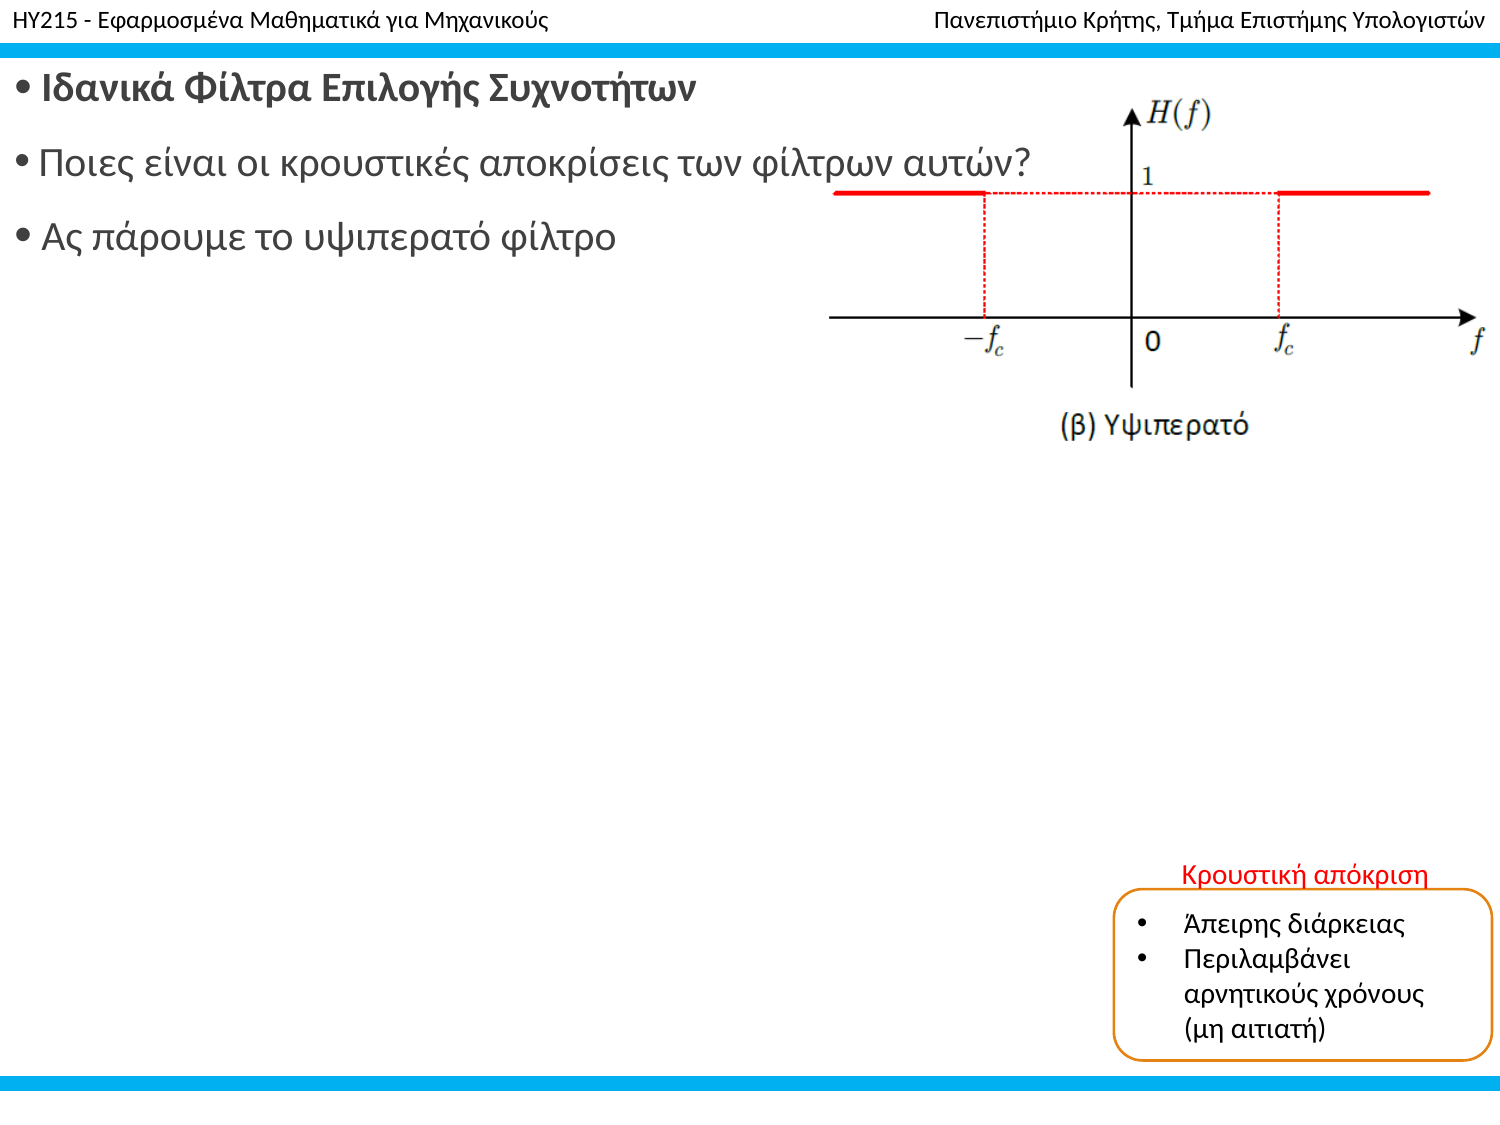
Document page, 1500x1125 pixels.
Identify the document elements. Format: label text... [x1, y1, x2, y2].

text_box HY215 - Εφαρμοσμένα Μαθηματικά για Μηχανικούς Πανεπιστήμιο Κρήτης, Τμήμα Επιστήμης Υπολογιστών [0, 0, 1500, 41]
text_box Άπειρης διάρκειας Περιλαμβάνει αρνητικούς χρόνους (μη αιτιατή) [1112, 887, 1494, 1062]
text_box Κρουστική απόκριση [1167, 848, 1500, 898]
text_box [0, 1076, 1500, 1091]
picture [825, 90, 1500, 453]
text_box [0, 43, 1500, 58]
list Ιδανικά Φίλτρα Επιλογής Συχνοτήτων Ποιες είναι οι κρουστικές αποκρίσεις των φίλτρων αυτών? Ας πάρουμε το υψιπερατό φίλτρο [14, 58, 1484, 1070]
